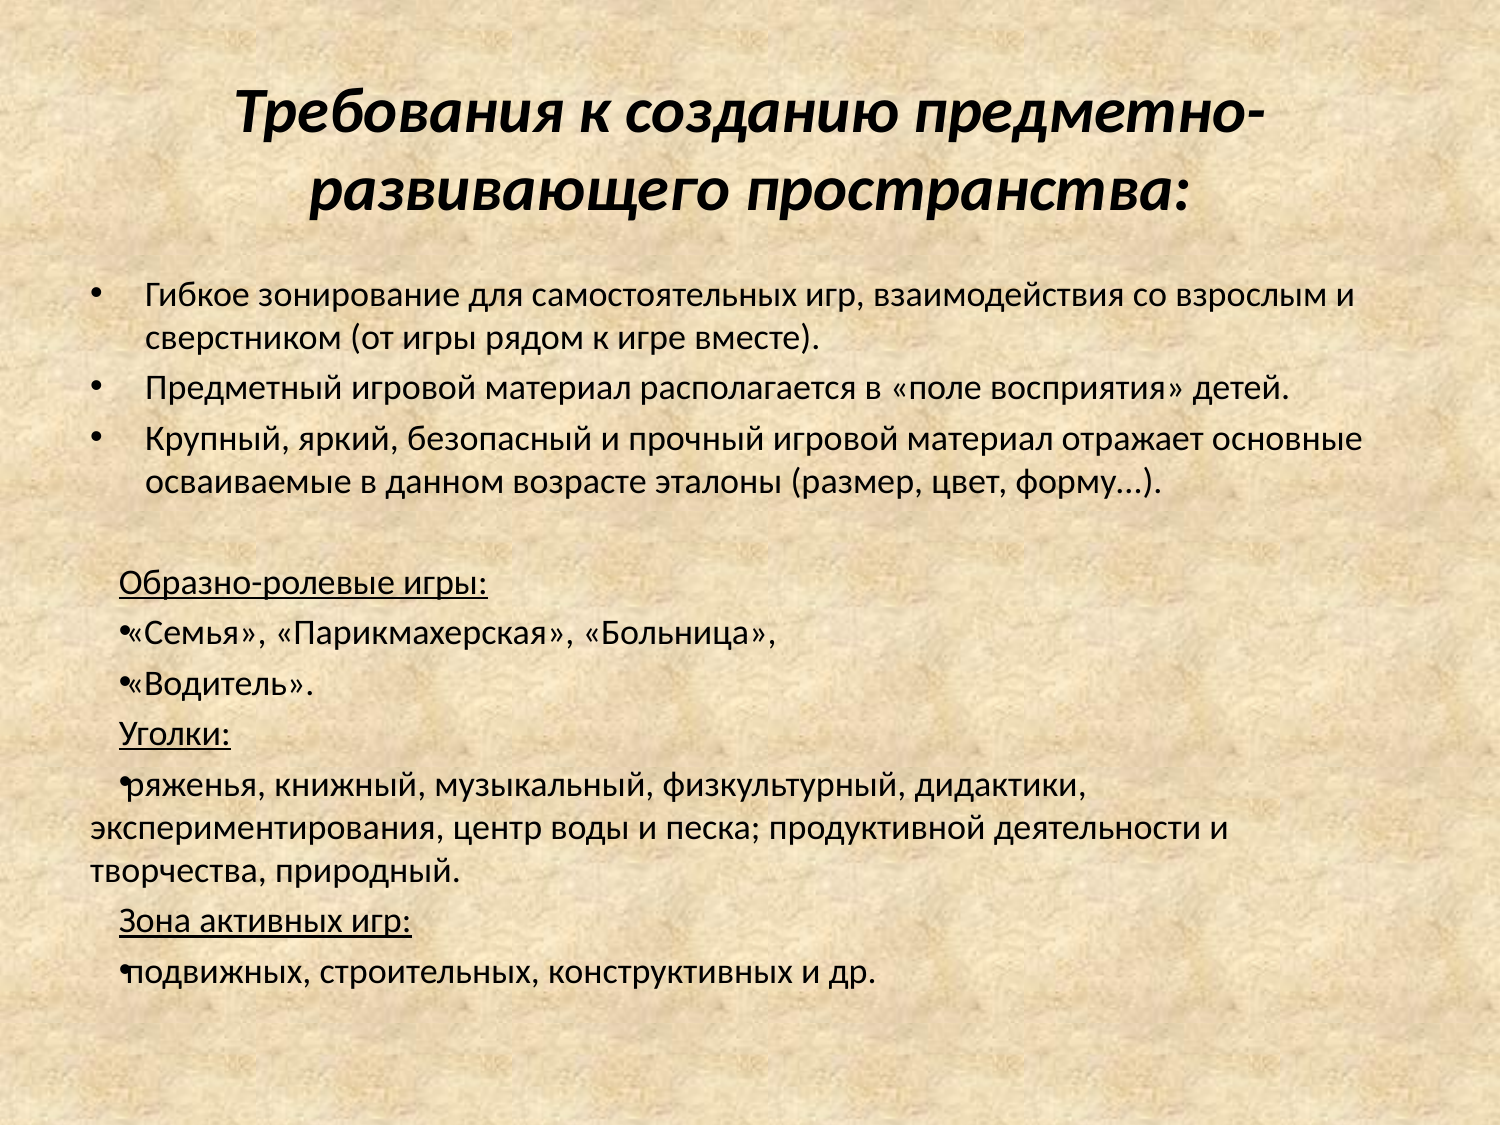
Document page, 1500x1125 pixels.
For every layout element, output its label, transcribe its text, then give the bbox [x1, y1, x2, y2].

list Гибкое зонирование для самостоятельных игр, взаимодействия со взрослым и сверстником (от игры рядом к игре вместе). Предметный игровой материал располагается в «поле восприятия» детей. Крупный, яркий, безопасный и прочный игровой материал отражает основные осваиваемые в данном возрасте эталоны (размер, цвет, форму...). Образно-ролевые игры: «Семья», «Парикмахерская», «Больница», «Водитель». Уголки: ряженья, книжный, музыкальный, физкультурный, дидактики, экспериментирования, центр воды и песка; продуктивной деятельности и творчества, природный. Зона активных игр: подвижных, строительных, конструктивных и др. [75, 262, 1425, 1005]
title Требования к созданию предметно- развивающего пространства: [75, 45, 1425, 247]
picture [0, 0, 1500, 1125]
